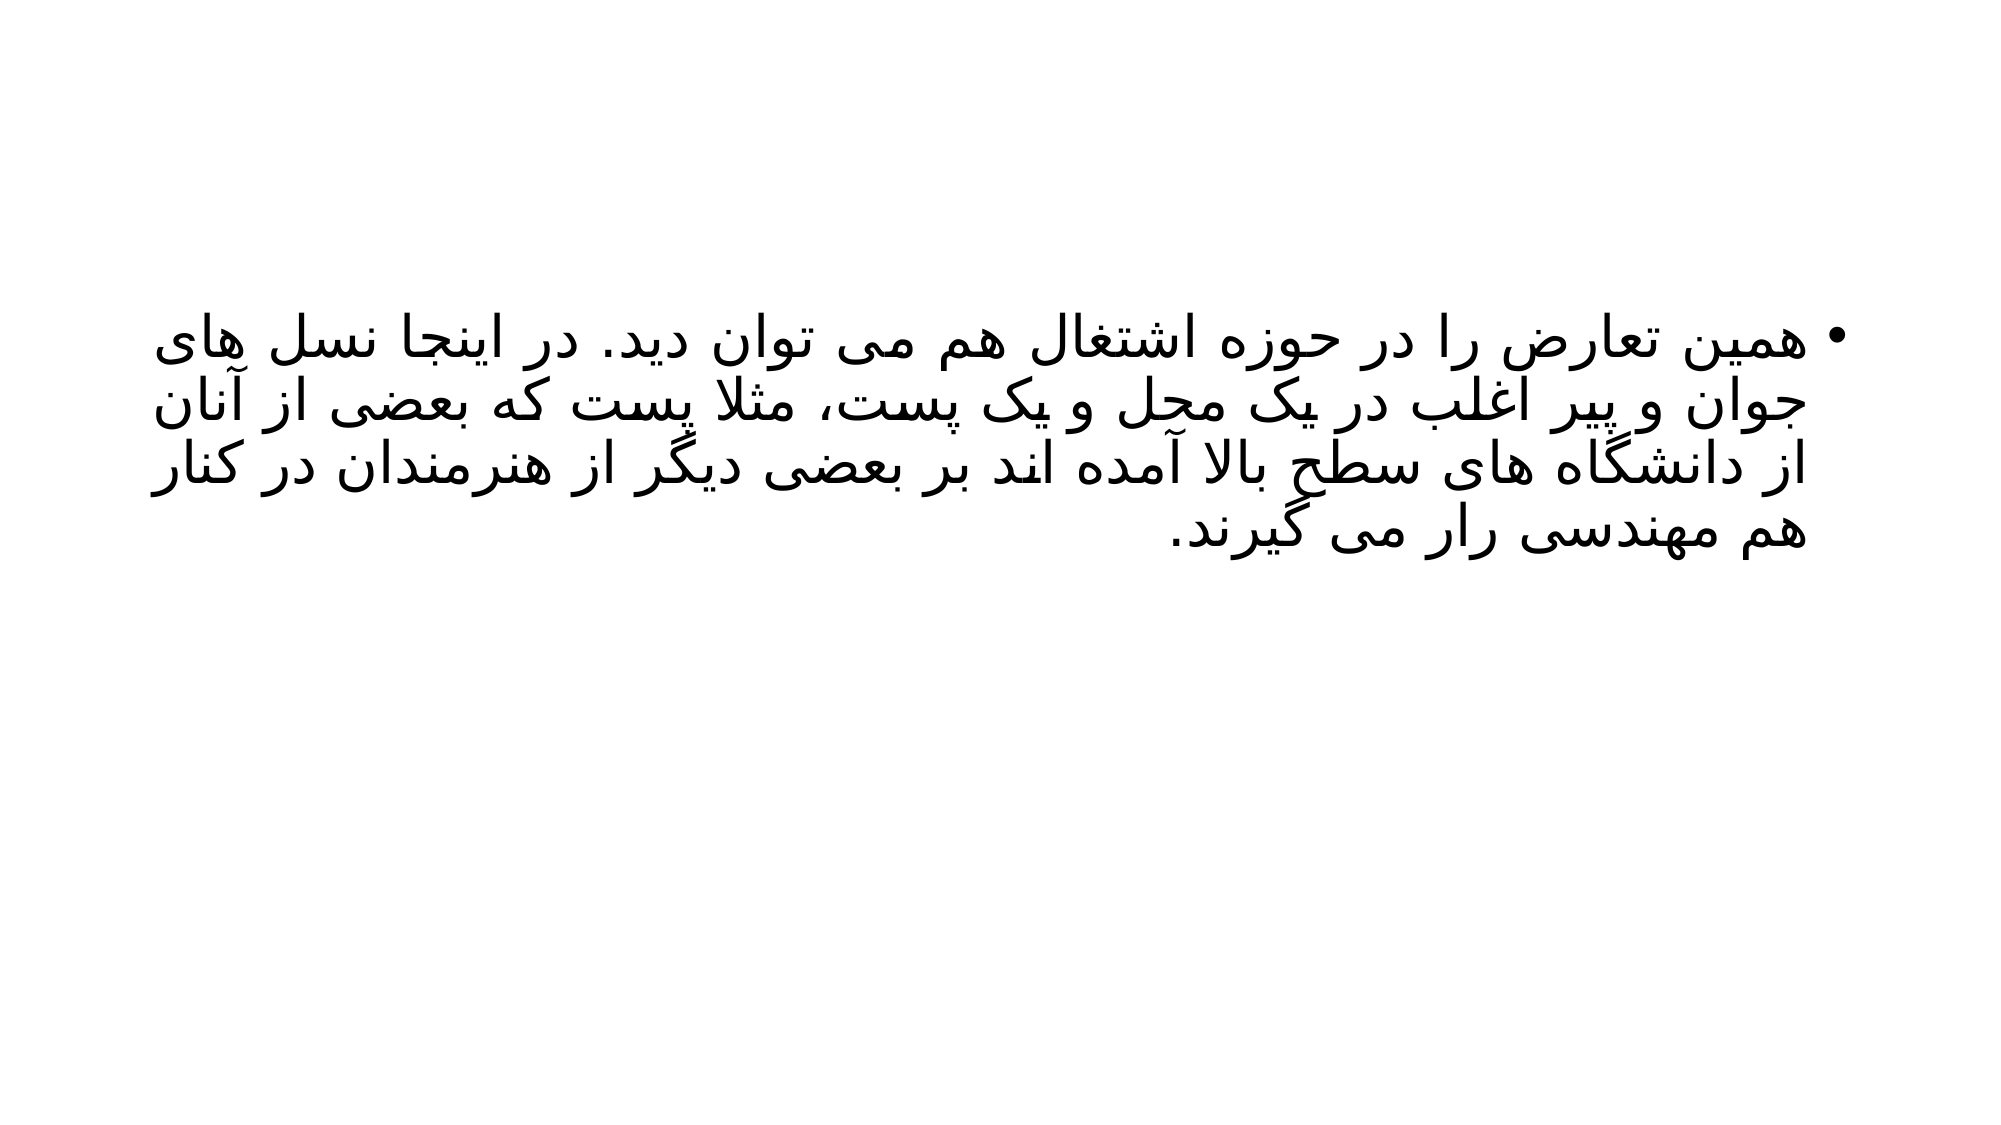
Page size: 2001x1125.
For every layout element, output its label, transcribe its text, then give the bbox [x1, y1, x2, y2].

list همین تعارض را در حوزه اشتغال هم می توان دید. در اینجا نسل های جوان و پیر اغلب در یک محل و یک پست، مثلا پست که بعضی از آنان از دانشگاه های سطح بالا آمده اند بر بعضی دیگر از هنرمندان در کنار هم مهندسی رار می گیرند. [137, 299, 1863, 1014]
